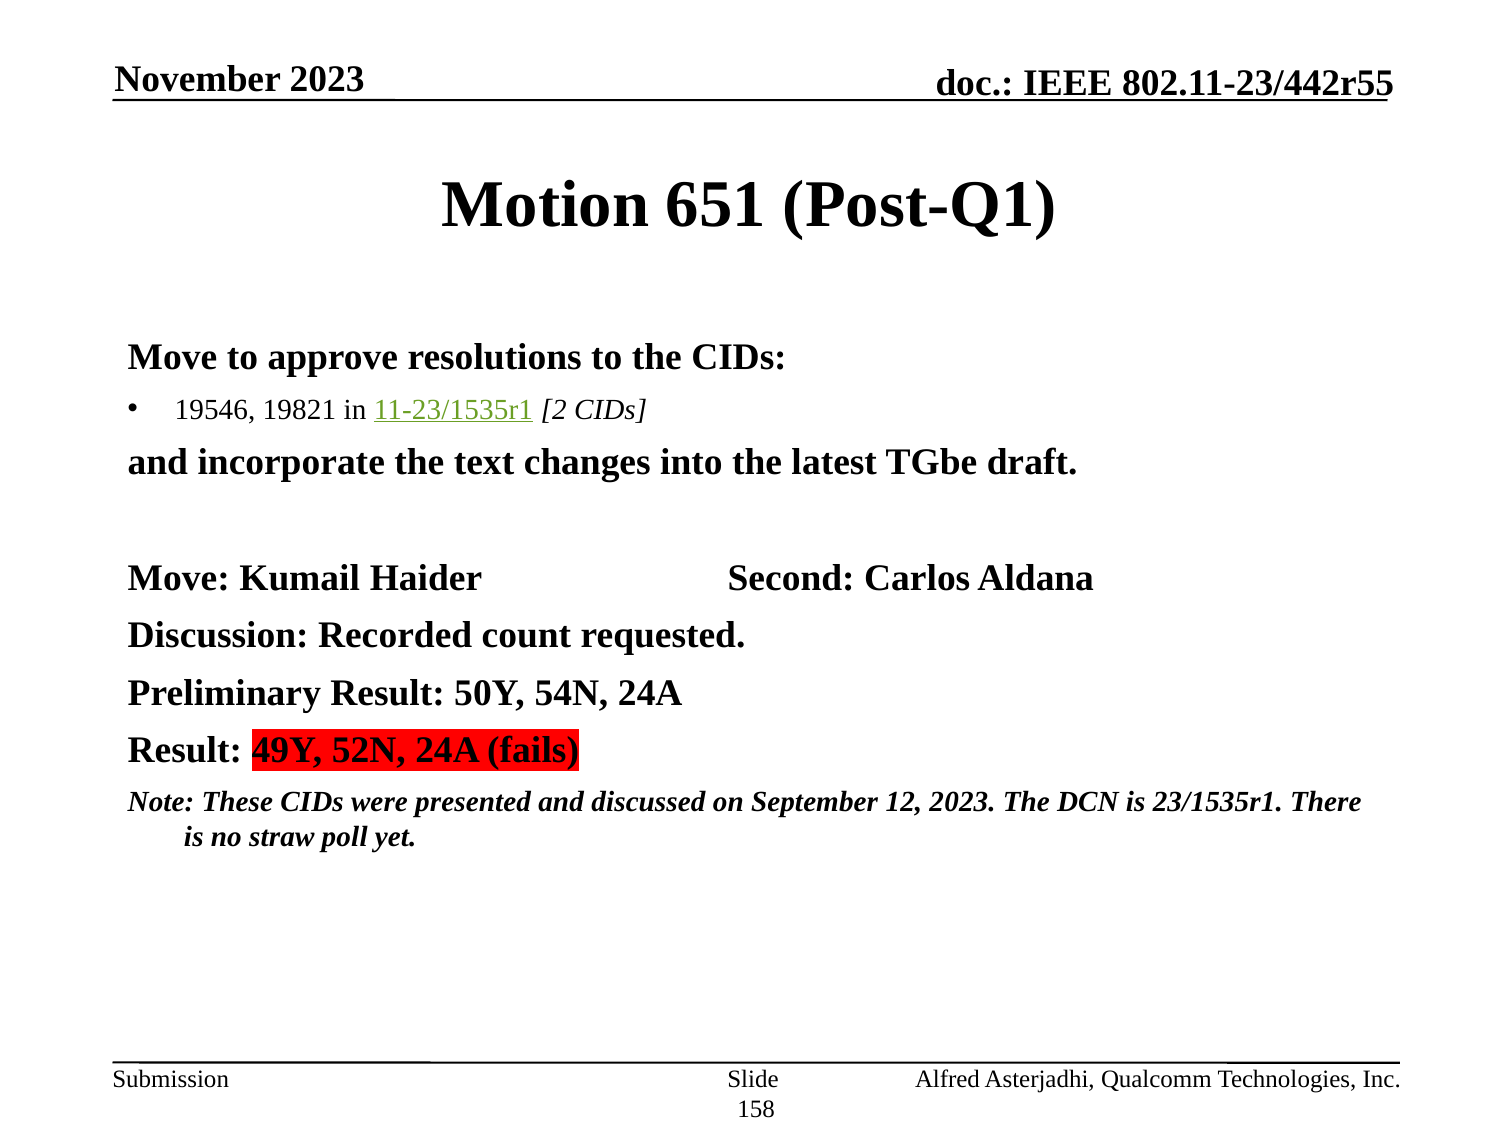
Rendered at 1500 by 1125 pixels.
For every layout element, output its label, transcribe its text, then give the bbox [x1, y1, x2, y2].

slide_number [114, 54, 423, 100]
list Move to approve resolutions to the CIDs: 19546, 19821 in 11-23/1535r1 [2 CIDs] and incorporate the text changes into the latest TGbe draft. Move: Kumail Haider Second: Carlos Aldana Discussion: Recorded count requested. Preliminary Result: 50Y, 54N, 24A Result: 49Y, 52N, 24A (fails) Note: These CIDs were presented and discussed on September 12, 2023. The DCN is 23/1535r1. There is no straw poll yet. [112, 324, 1388, 1000]
title Motion 651 (Post-Q1) [112, 112, 1388, 288]
slide_number Slide 158 [712, 1061, 800, 1123]
footer Alfred Asterjadhi, Qualcomm Technologies, Inc. [878, 1061, 1402, 1093]
